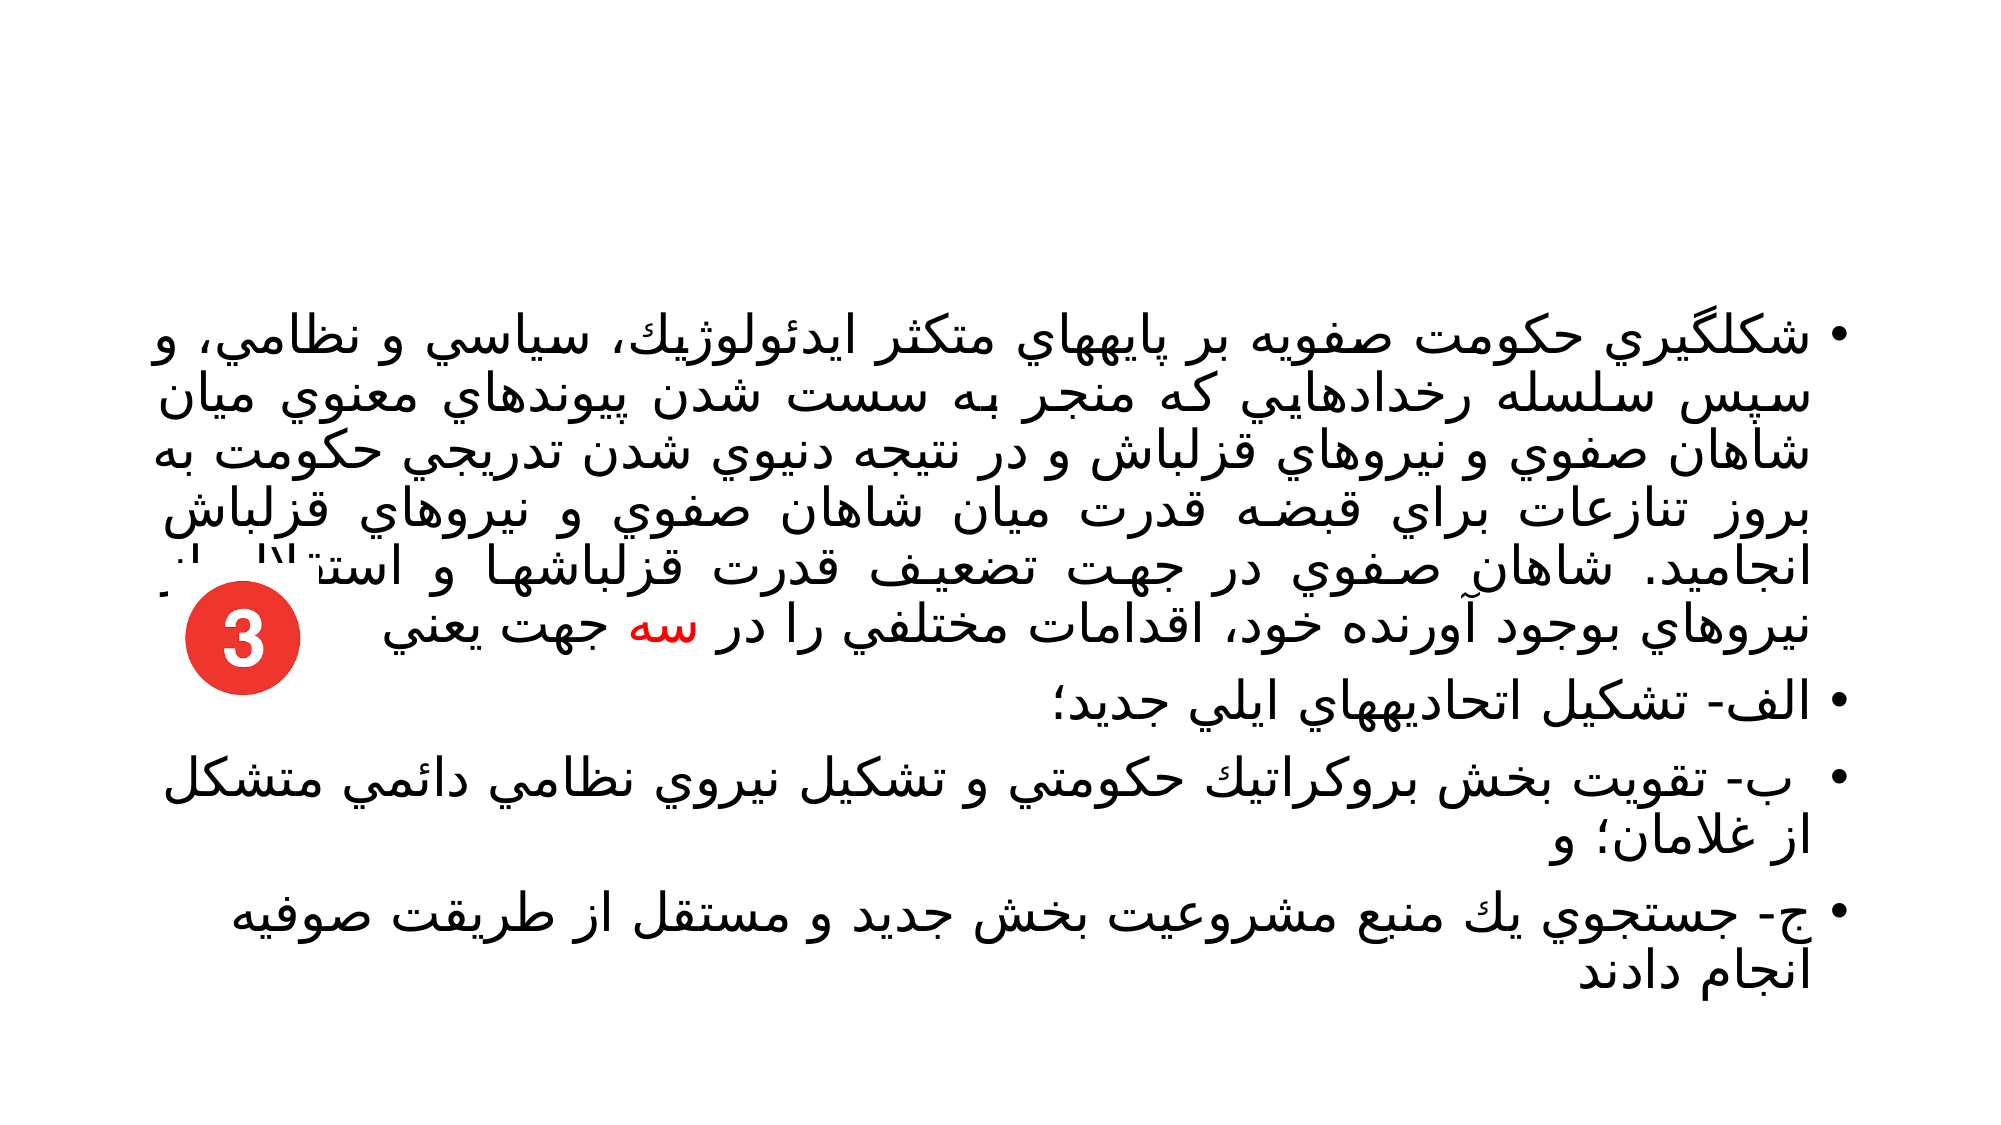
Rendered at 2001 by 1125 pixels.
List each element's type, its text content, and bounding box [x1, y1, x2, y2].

picture [168, 563, 319, 713]
list شكلگيري حكومت صفويه بر پايههاي متكثر ايدئولوژيك، سياسي و نظامي، و سپس سلسله رخدادهايي كه منجر به سست شدن پيوندهاي معنوي ميان شاهان صفوي و نيروهاي قزلباش و در نتيجه دنيوي شدن تدريجي حكومت به بروز تنازعات براي قبضه قدرت ميان شاهان صفوي و نيروهاي قزلباش انجاميد. شاهان صفوي در جهت تضعيف قدرت قزلباشها و استقلال از نيروهاي بوجود آورنده خود، اقدامات مختلفي را در سه جهت يعني الف- تشكيل اتحاديههاي ايلي جديد؛ ب- تقويت بخش بروكراتيك حكومتي و تشكيل نيروي نظامي دائمي متشكل از غلامان؛ و ج- جستجوي يك منبع مشروعيت بخش جديد و مستقل از طريقت صوفيه انجام دادند [137, 299, 1863, 1014]
